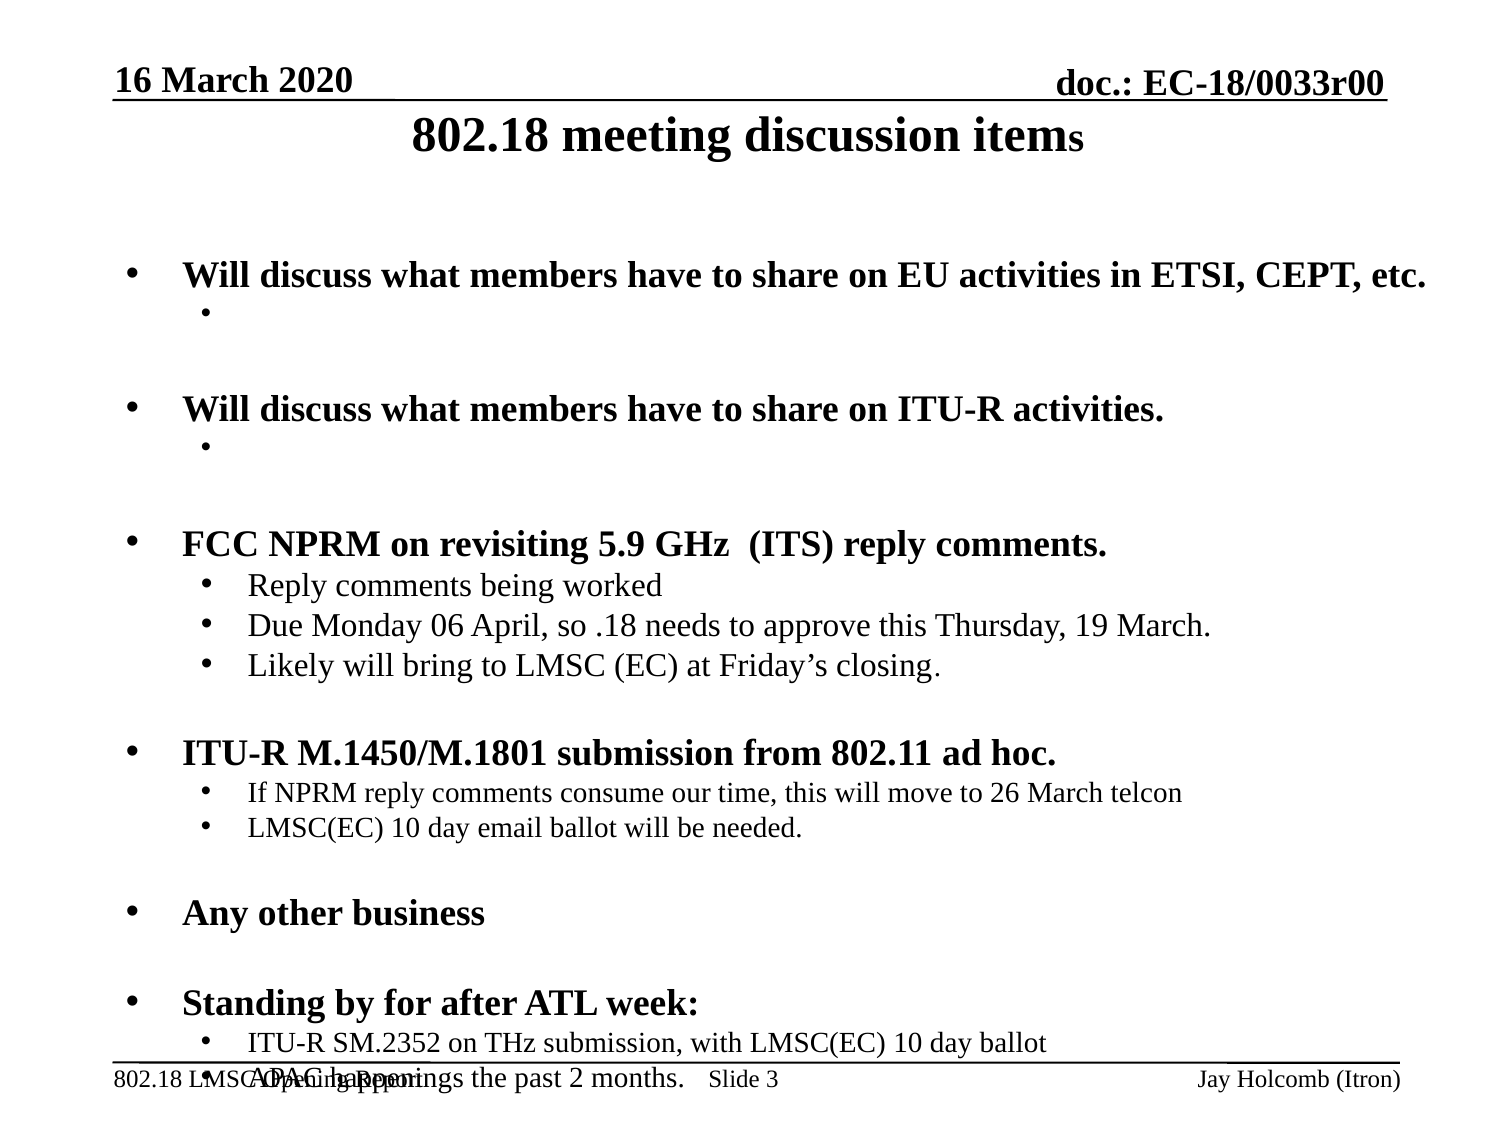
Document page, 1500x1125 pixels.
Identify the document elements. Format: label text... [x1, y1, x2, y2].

slide_number Slide 3 [687, 1061, 800, 1123]
list Will discuss what members have to share on EU activities in ETSI, CEPT, etc. Will discuss what members have to share on ITU-R activities. FCC NPRM on revisiting 5.9 GHz (ITS) reply comments. Reply comments being worked Due Monday 06 April, so .18 needs to approve this Thursday, 19 March. Likely will bring to LMSC (EC) at Friday’s closing. ITU-R M.1450/M.1801 submission from 802.11 ad hoc. If NPRM reply comments consume our time, this will move to 26 March telcon LMSC(EC) 10 day email ballot will be needed. Any other business Standing by for after ATL week: ITU-R SM.2352 on THz submission, with LMSC(EC) 10 day ballot APAC happenings the past 2 months. [110, 162, 1476, 1063]
title 802.18 meeting discussion items [110, 62, 1386, 162]
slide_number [114, 54, 476, 101]
footer Jay Holcomb (Itron) [878, 1061, 1402, 1093]
